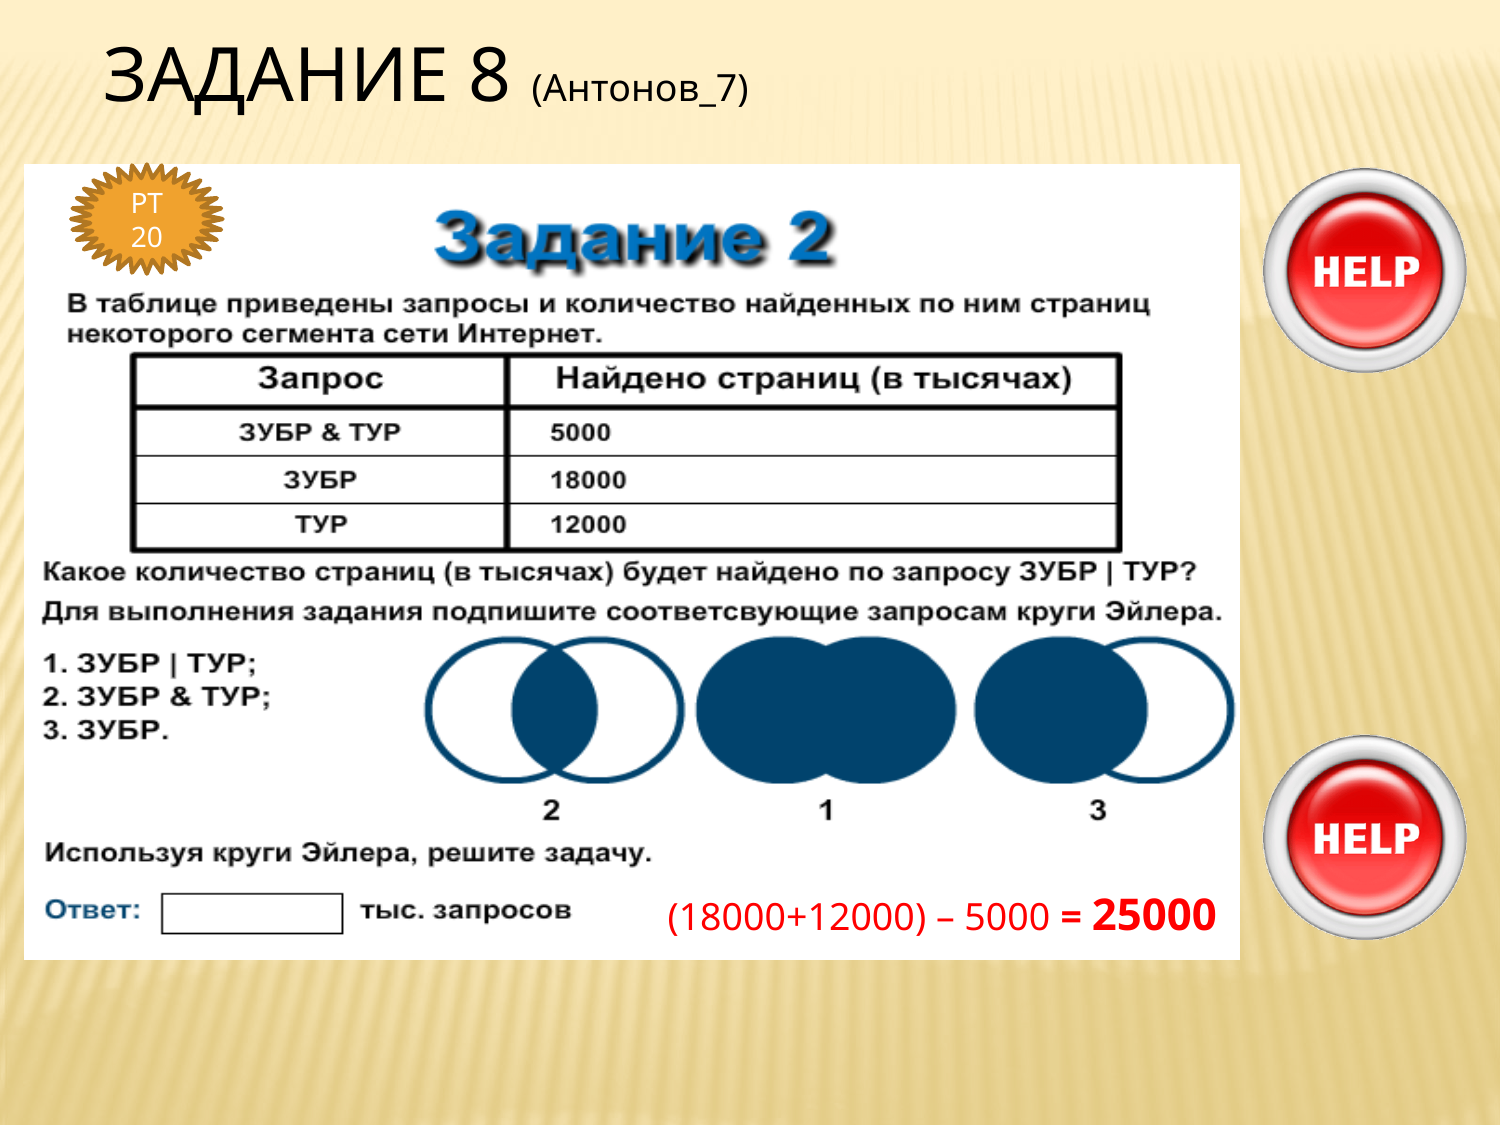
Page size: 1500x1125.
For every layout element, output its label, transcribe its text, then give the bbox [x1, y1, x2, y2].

text_box ЗАДАНИЕ 8 (Антонов_7) [88, 19, 1317, 124]
picture [24, 164, 1240, 961]
picture [1259, 731, 1470, 943]
picture [1259, 164, 1470, 376]
